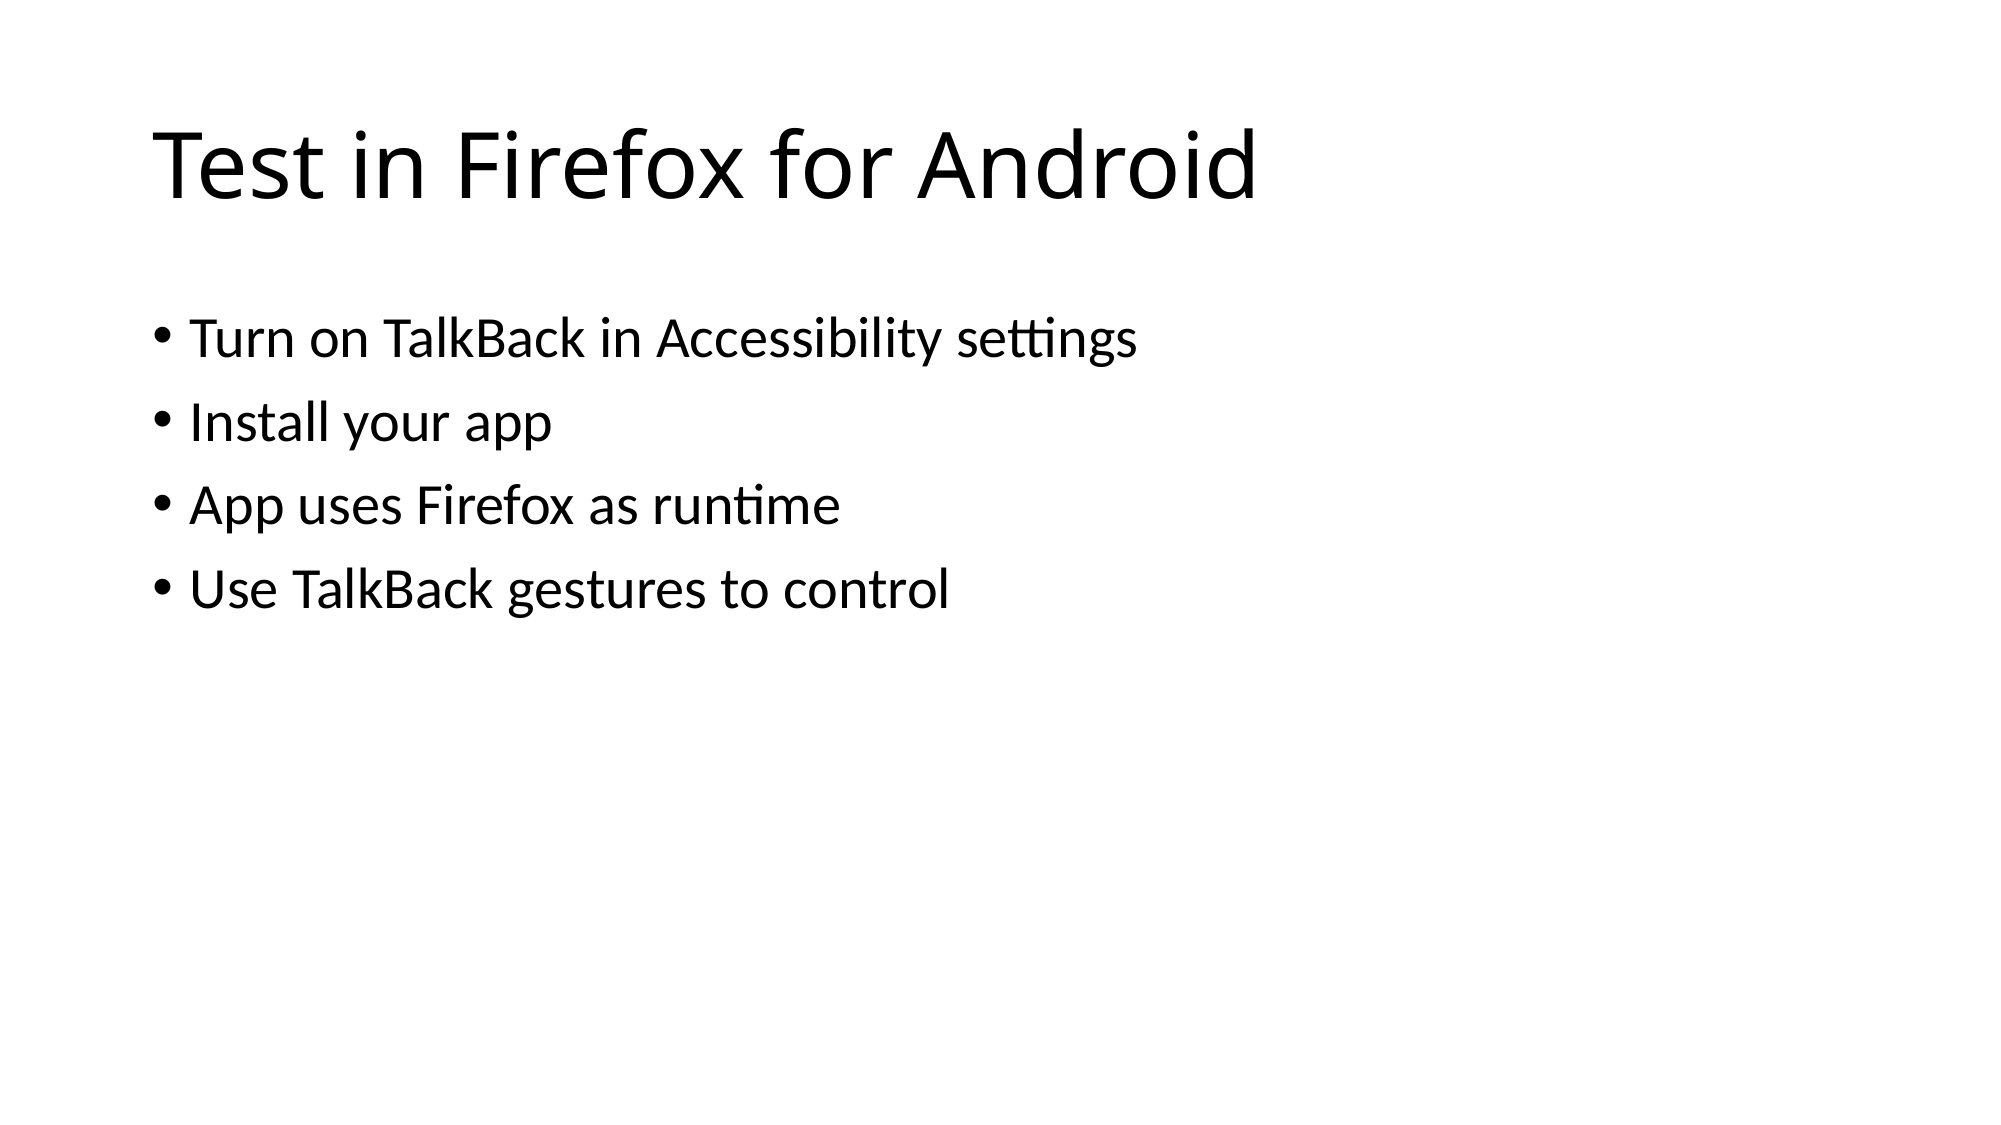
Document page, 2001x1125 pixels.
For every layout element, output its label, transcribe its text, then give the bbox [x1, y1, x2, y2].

list Turn on TalkBack in Accessibility settings Install your app App uses Firefox as runtime Use TalkBack gestures to control [137, 299, 1863, 1014]
title Test in Firefox for Android [137, 59, 1863, 278]
